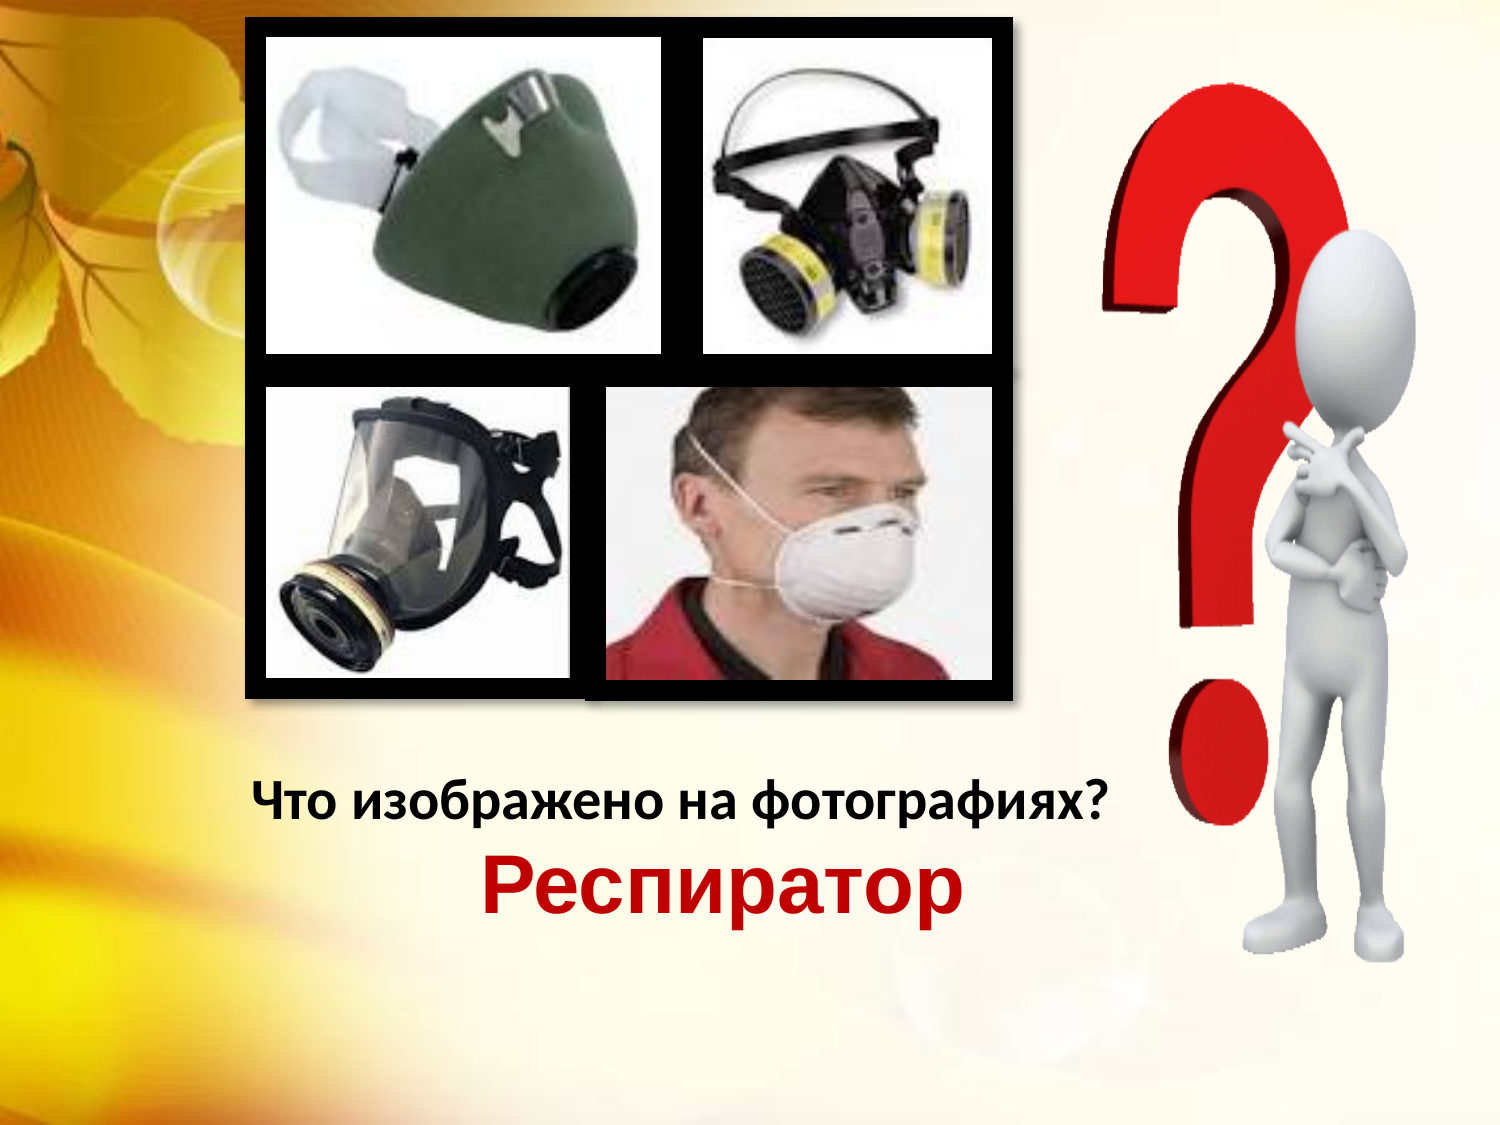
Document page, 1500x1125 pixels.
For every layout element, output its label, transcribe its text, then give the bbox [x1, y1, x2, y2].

picture [0, 0, 1500, 1125]
text_box Что изображено на фотографиях? [236, 753, 1051, 839]
text_box Респиратор [262, 822, 1051, 938]
